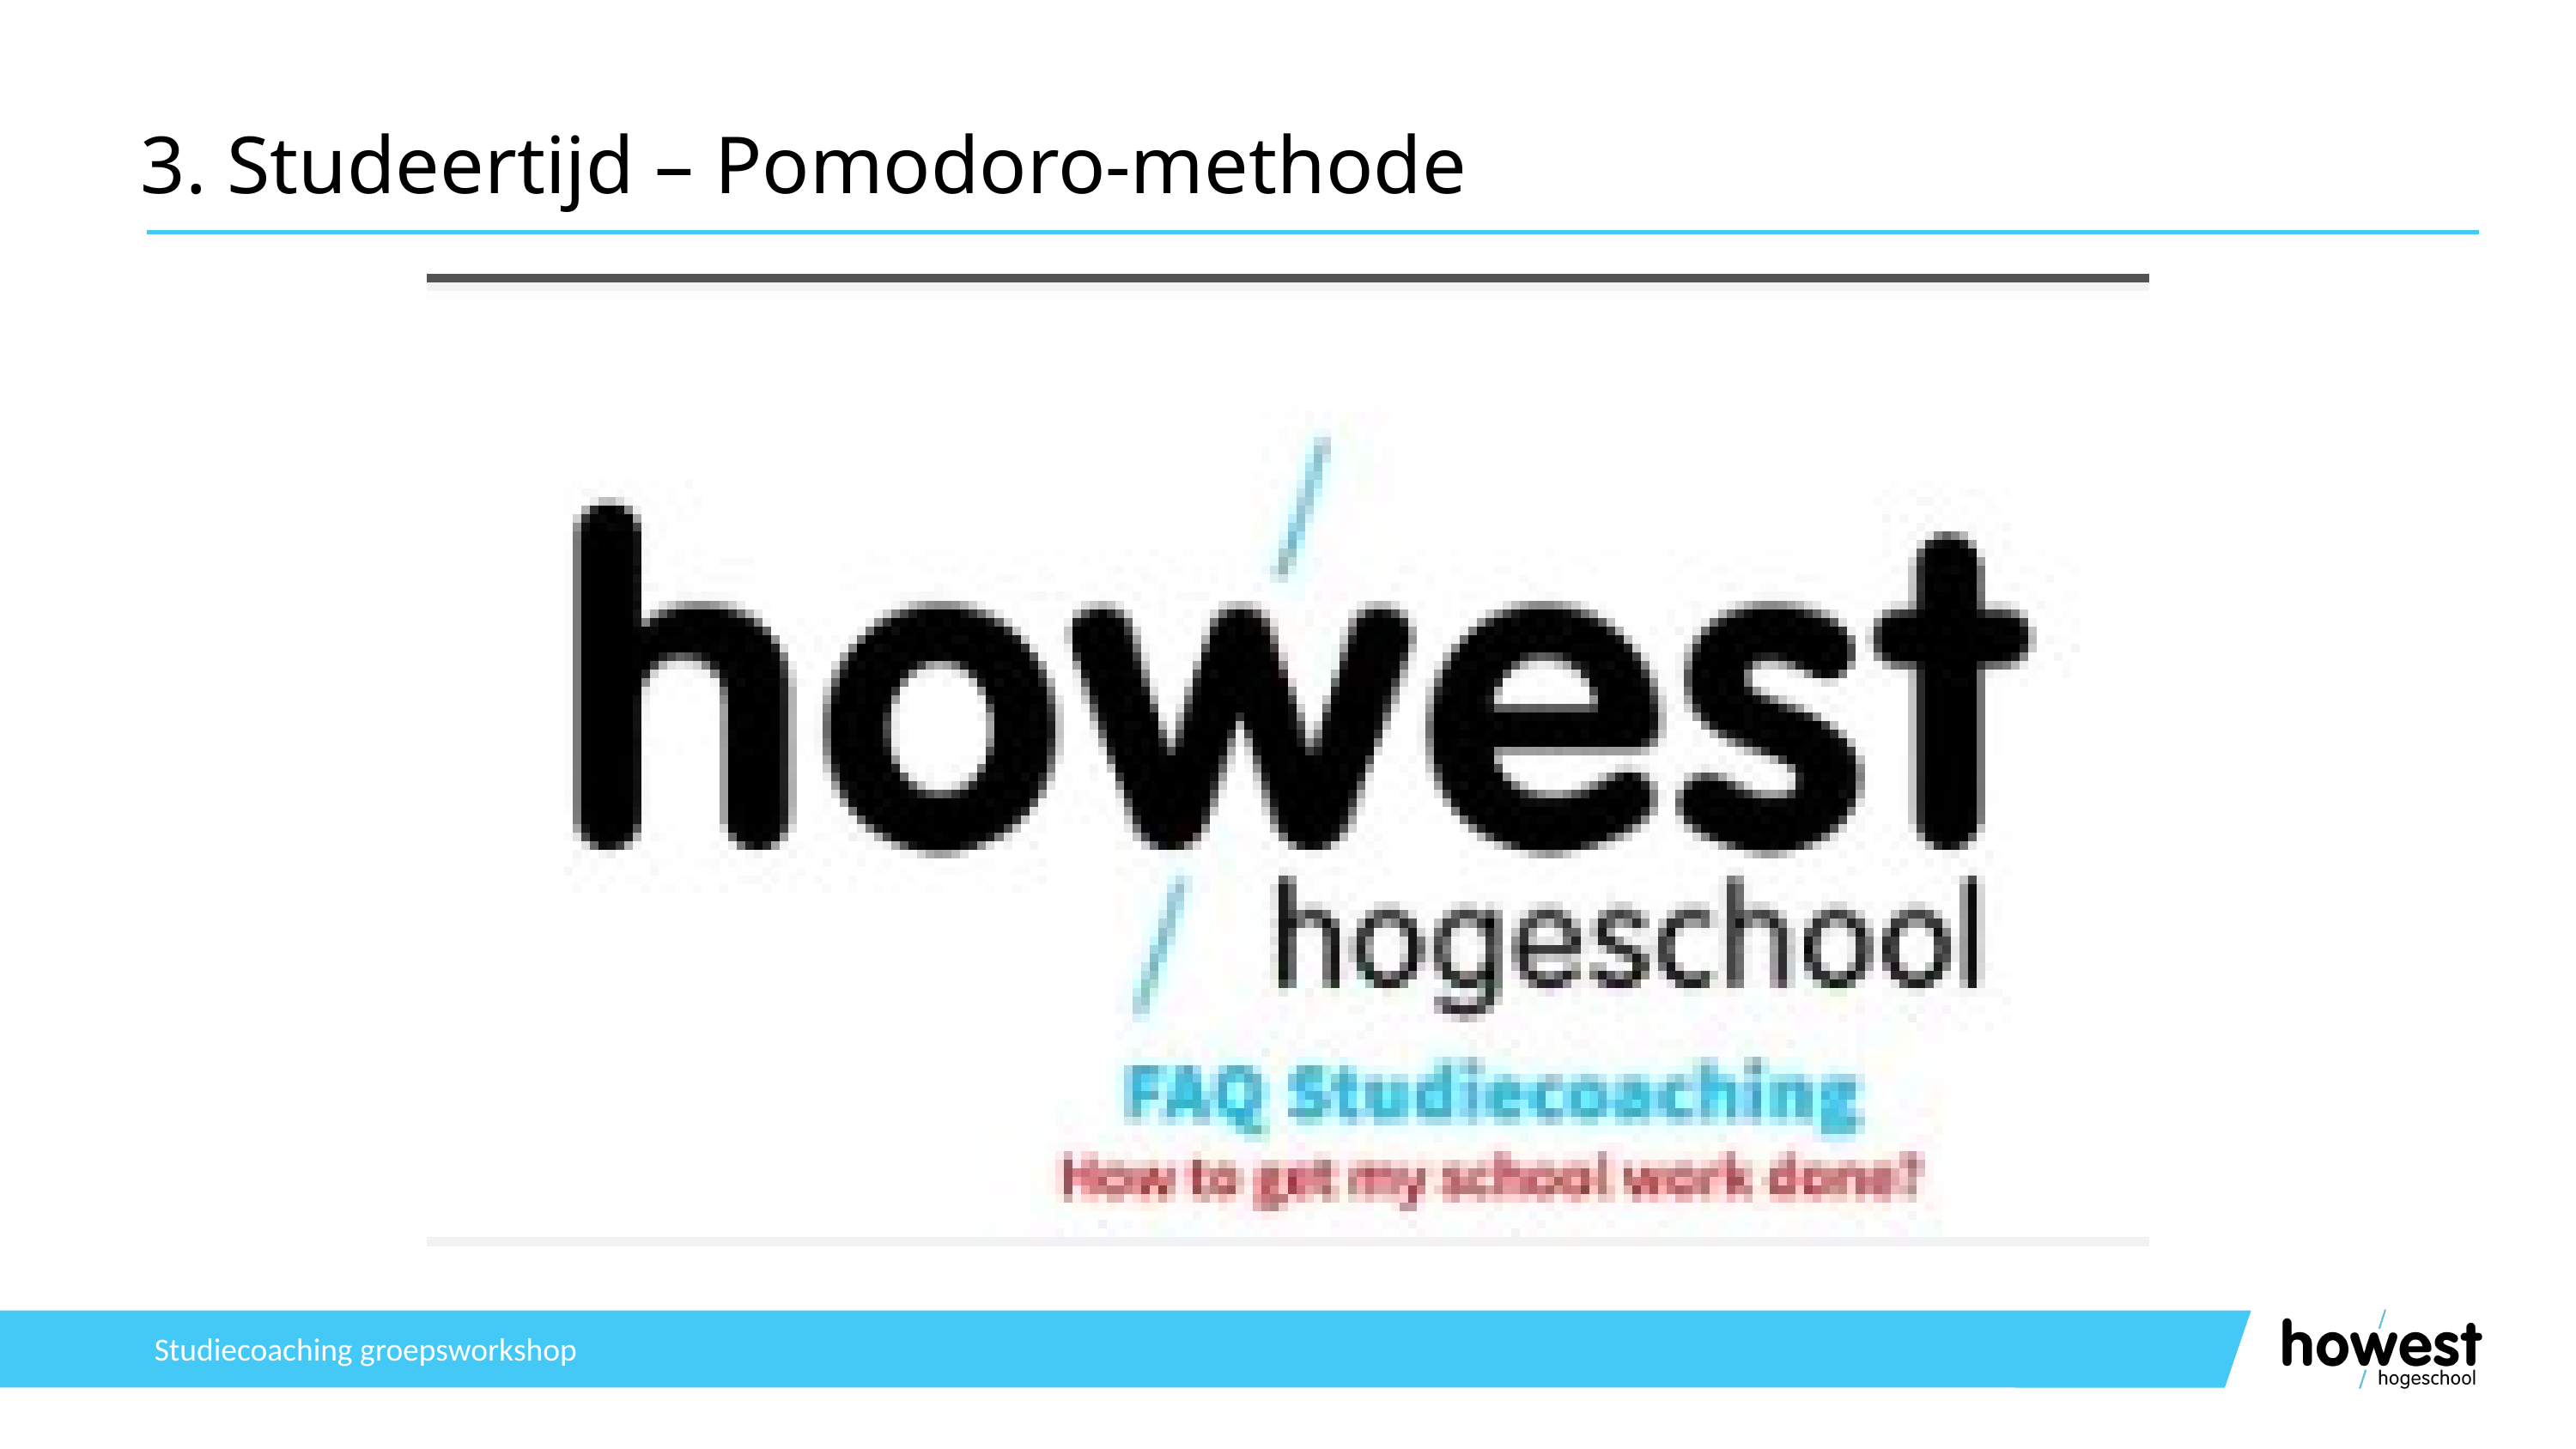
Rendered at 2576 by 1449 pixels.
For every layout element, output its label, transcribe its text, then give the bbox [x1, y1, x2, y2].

picture [2251, 1288, 2512, 1421]
footer Studiecoaching groepsworkshop [154, 1310, 1024, 1387]
title 3. Studeertijd – Pomodoro-methode [140, 124, 2476, 215]
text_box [426, 273, 2150, 1247]
